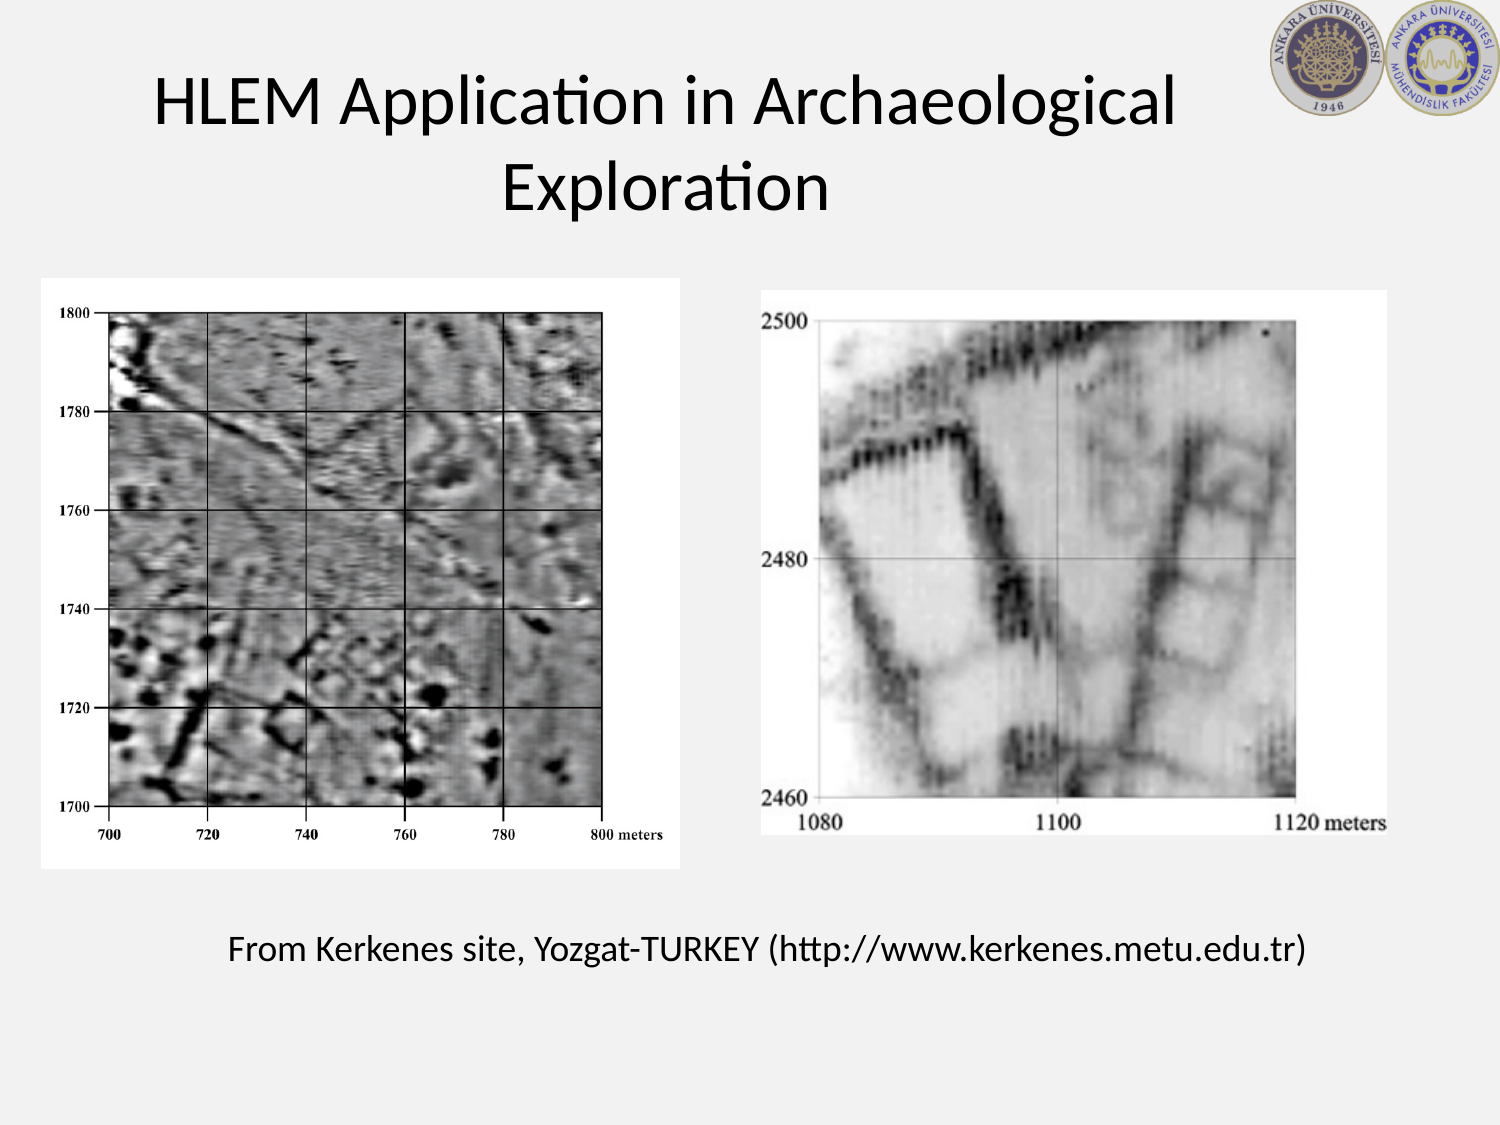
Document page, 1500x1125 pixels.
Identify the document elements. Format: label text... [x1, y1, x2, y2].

text_box From Kerkenes site, Yozgat-TURKEY (http://www.kerkenes.metu.edu.tr) [213, 916, 1324, 977]
picture [761, 290, 1387, 835]
picture [1269, 0, 1500, 116]
picture [41, 278, 680, 869]
title HLEM Application in Archaeological Exploration [75, 45, 1258, 233]
